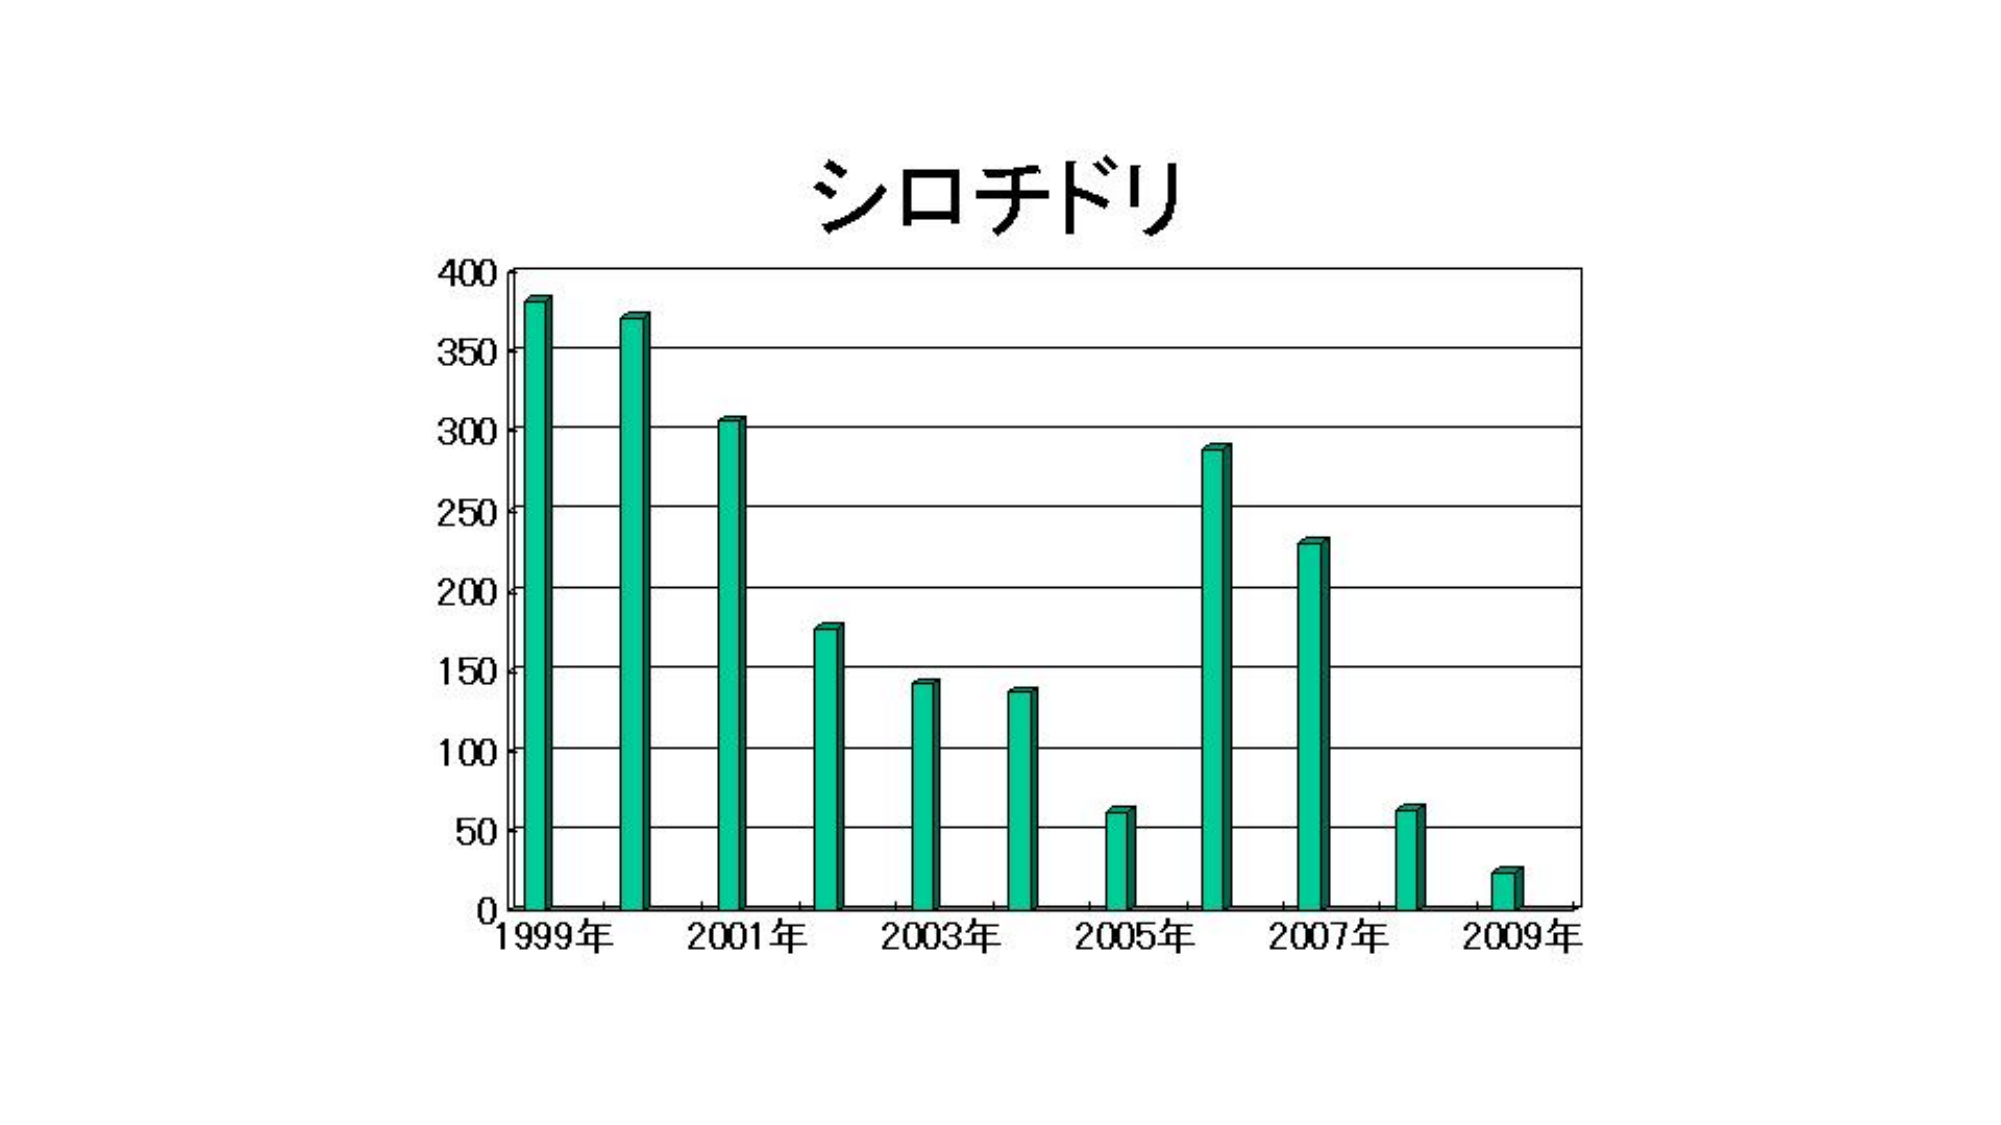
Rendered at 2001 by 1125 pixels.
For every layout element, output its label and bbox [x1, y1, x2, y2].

picture [249, 0, 1750, 1125]
